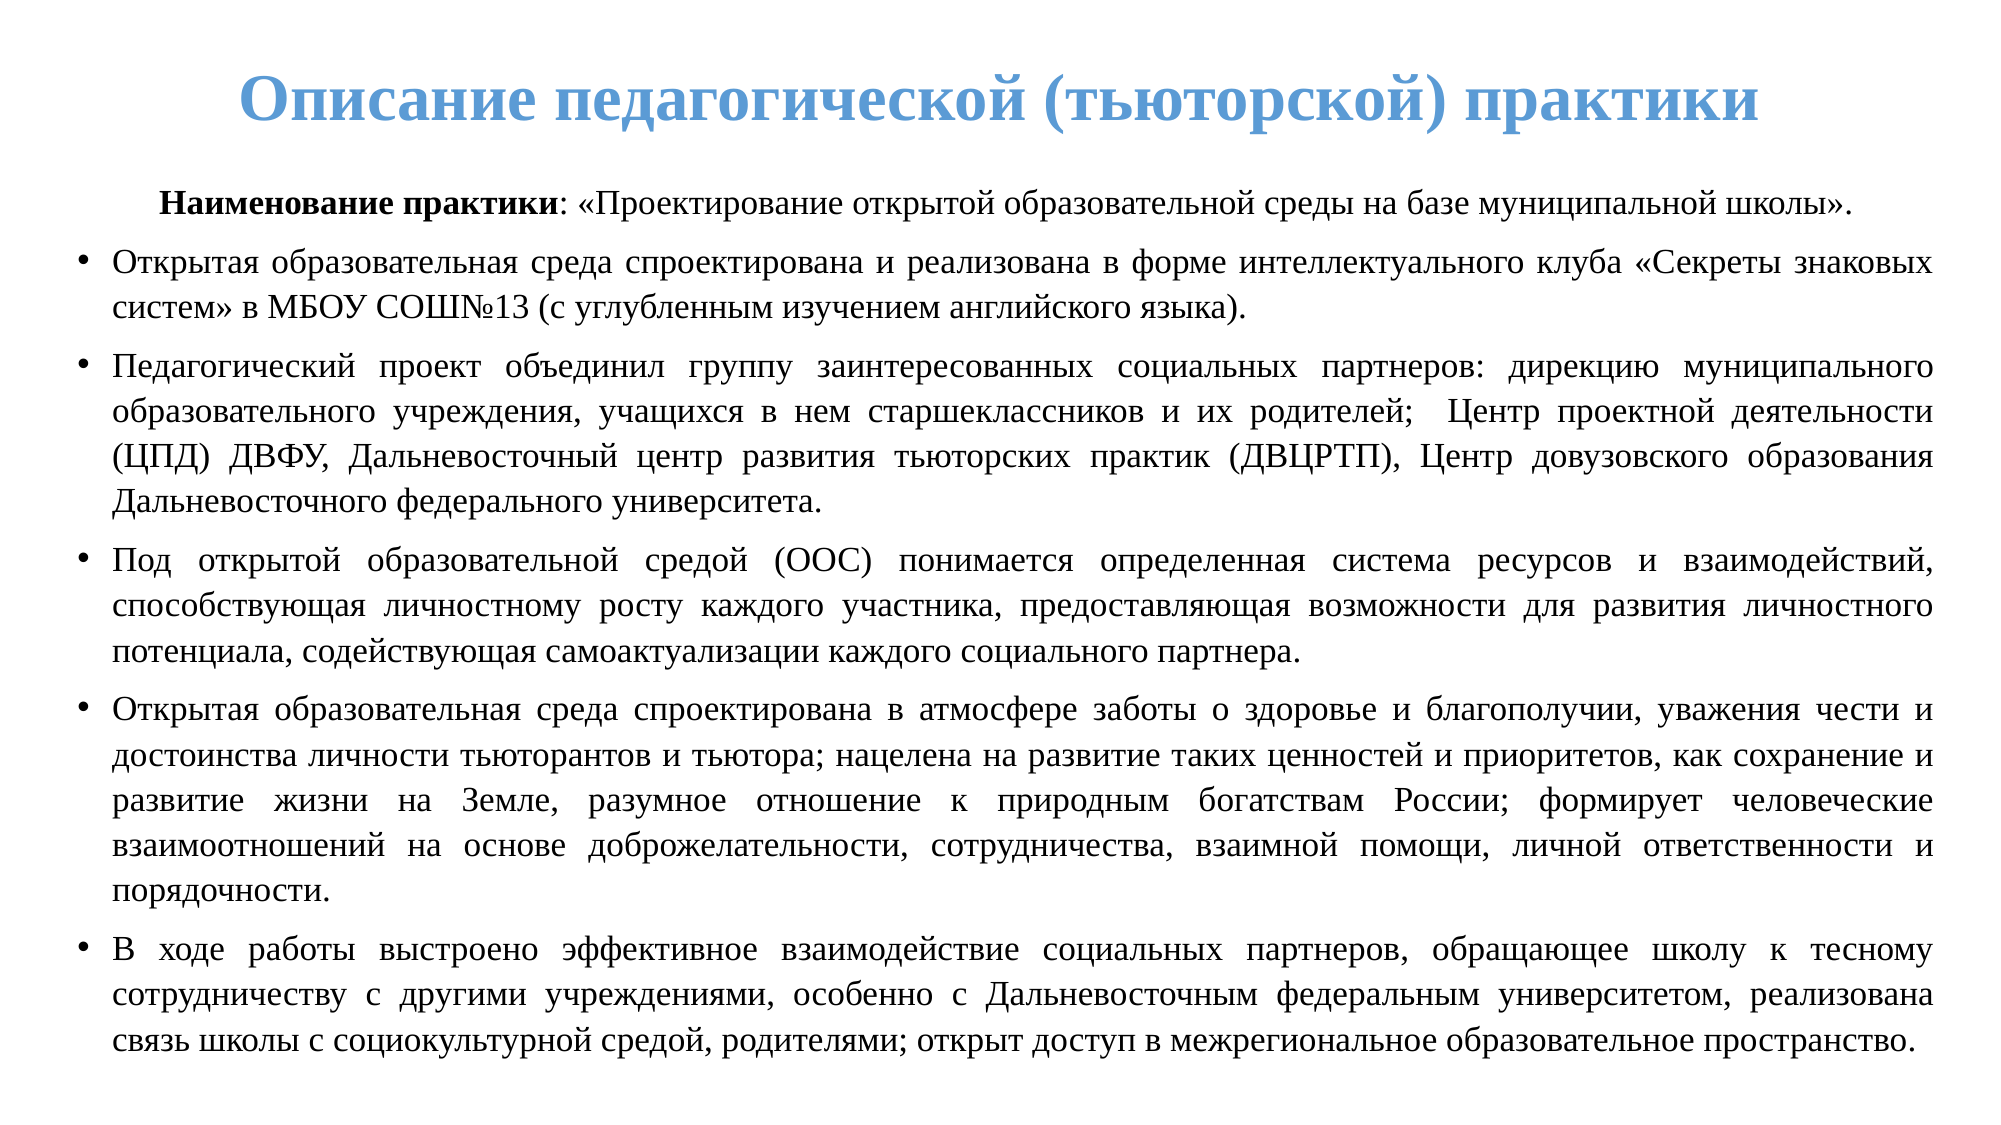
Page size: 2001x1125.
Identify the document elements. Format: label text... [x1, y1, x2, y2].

title Описание педагогической (тьюторской) практики [137, 43, 1863, 153]
list Наименование практики: «Проектирование открытой образовательной среды на базе муниципальной школы». Открытая образовательная среда спроектирована и реализована в форме интеллектуального клуба «Секреты знаковых систем» в МБОУ СОШ№13 (с углубленным изучением английского языка). Педагогический проект объединил группу заинтересованных социальных партнеров: дирекцию муниципального образовательного учреждения, учащихся в нем старшеклассников и их родителей; Центр проектной деятельности (ЦПД) ДВФУ, Дальневосточный центр развития тьюторских практик (ДВЦРТП), Центр довузовского образования Дальневосточного федерального университета. Под открытой образовательной средой (ООС) понимается определенная система ресурсов и взаимодействий, способствующая личностному росту каждого участника, предоставляющая возможности для развития личностного потенциала, содействующая самоактуализации каждого социального партнера. Открытая образовательная среда спроектирована в атмосфере заботы о здоровье и благополучии, уважения чести и достоинства личности тьюторантов и тьютора; нацелена на развитие таких ценностей и приоритетов, как сохранение и развитие жизни на Земле, разумное отношение к природным богатствам России; формирует человеческие взаимоотношений на основе доброжелательности, сотрудничества, взаимной помощи, личной ответственности и порядочности. В ходе работы выстроено эффективное взаимодействие социальных партнеров, обращающее школу к тесному сотрудничеству с другими учреждениями, особенно с Дальневосточным федеральным университетом, реализована связь школы с социокультурной средой, родителями; открыт доступ в межрегиональное образовательное пространство. [62, 168, 1952, 1100]
